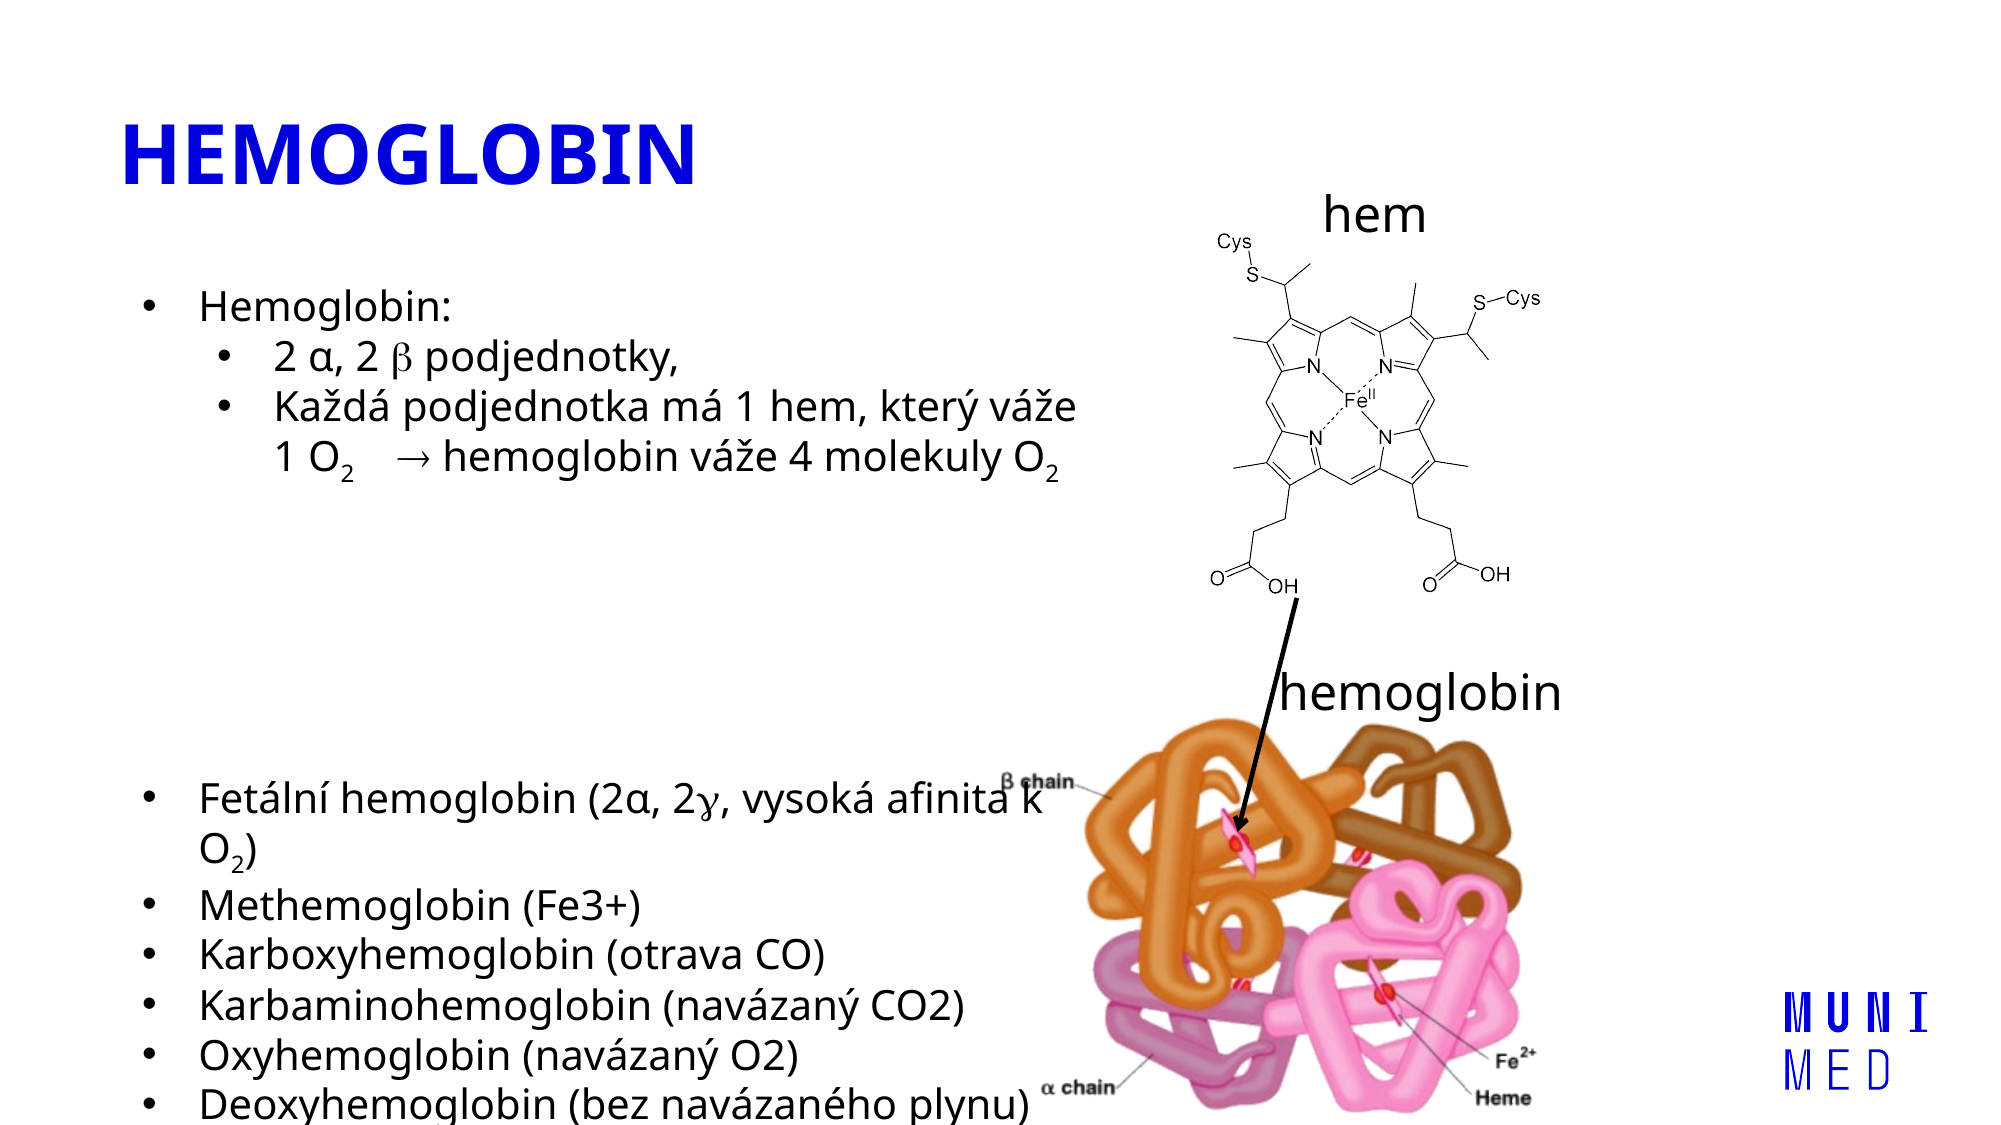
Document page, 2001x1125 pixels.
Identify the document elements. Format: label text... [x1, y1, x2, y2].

title HEMOGLOBIN [118, 118, 1883, 193]
text_box Hemoglobin: 2 α, 2  podjednotky, Každá podjednotka má 1 hem, který váže 1 O2  hemoglobin váže 4 molekuly O2 Fetální hemoglobin (2α, 2, vysoká afinita k O2) Methemoglobin (Fe3+) Karboxyhemoglobin (otrava CO) Karbaminohemoglobin (navázaný CO2) Oxyhemoglobin (navázaný O2) Deoxyhemoglobin (bez navázaného plynu) [127, 172, 1108, 1125]
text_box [970, 175, 1581, 1125]
